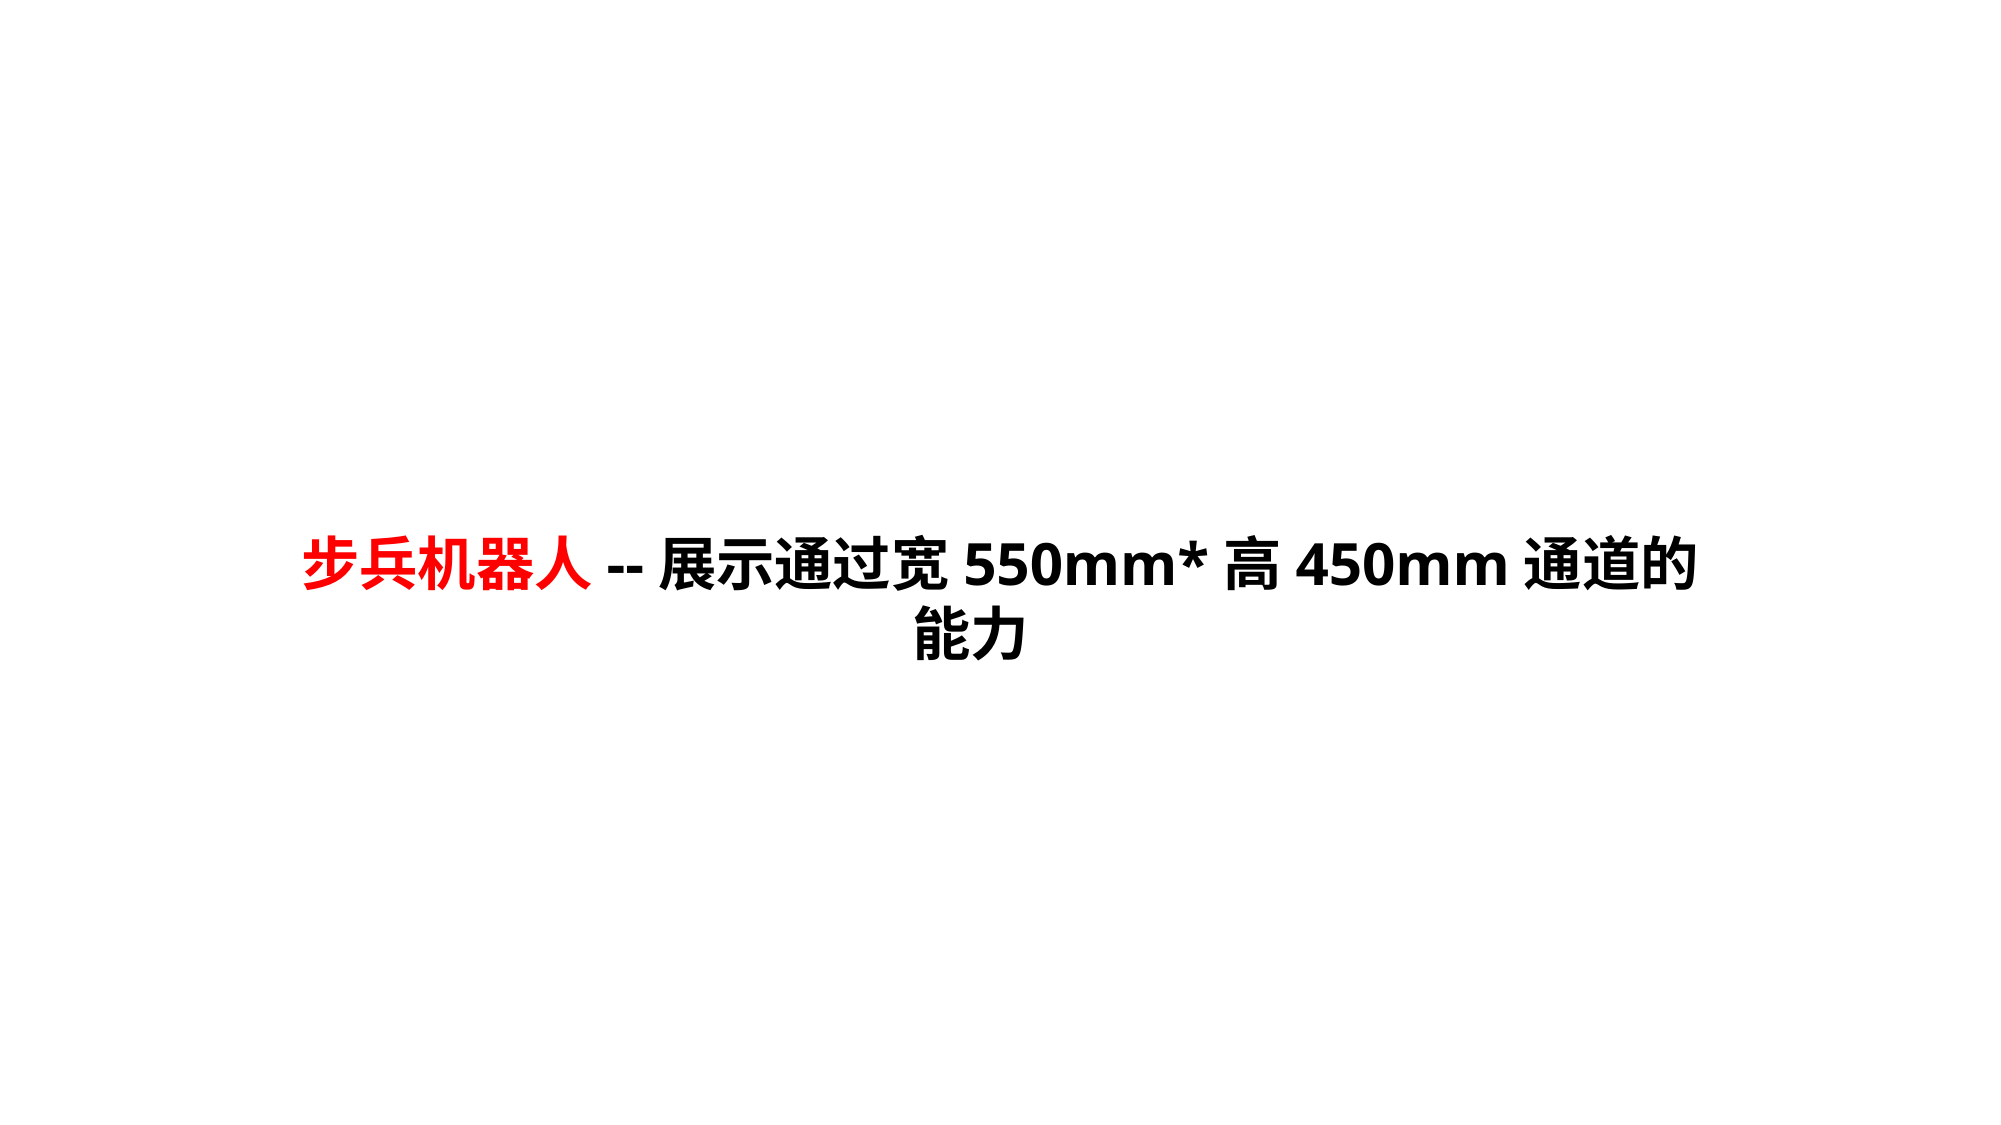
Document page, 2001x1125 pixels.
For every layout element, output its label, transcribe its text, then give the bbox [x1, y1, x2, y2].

text_box 步兵机器人--展示通过宽550mm*高450mm通道的能力 [278, 519, 1722, 675]
